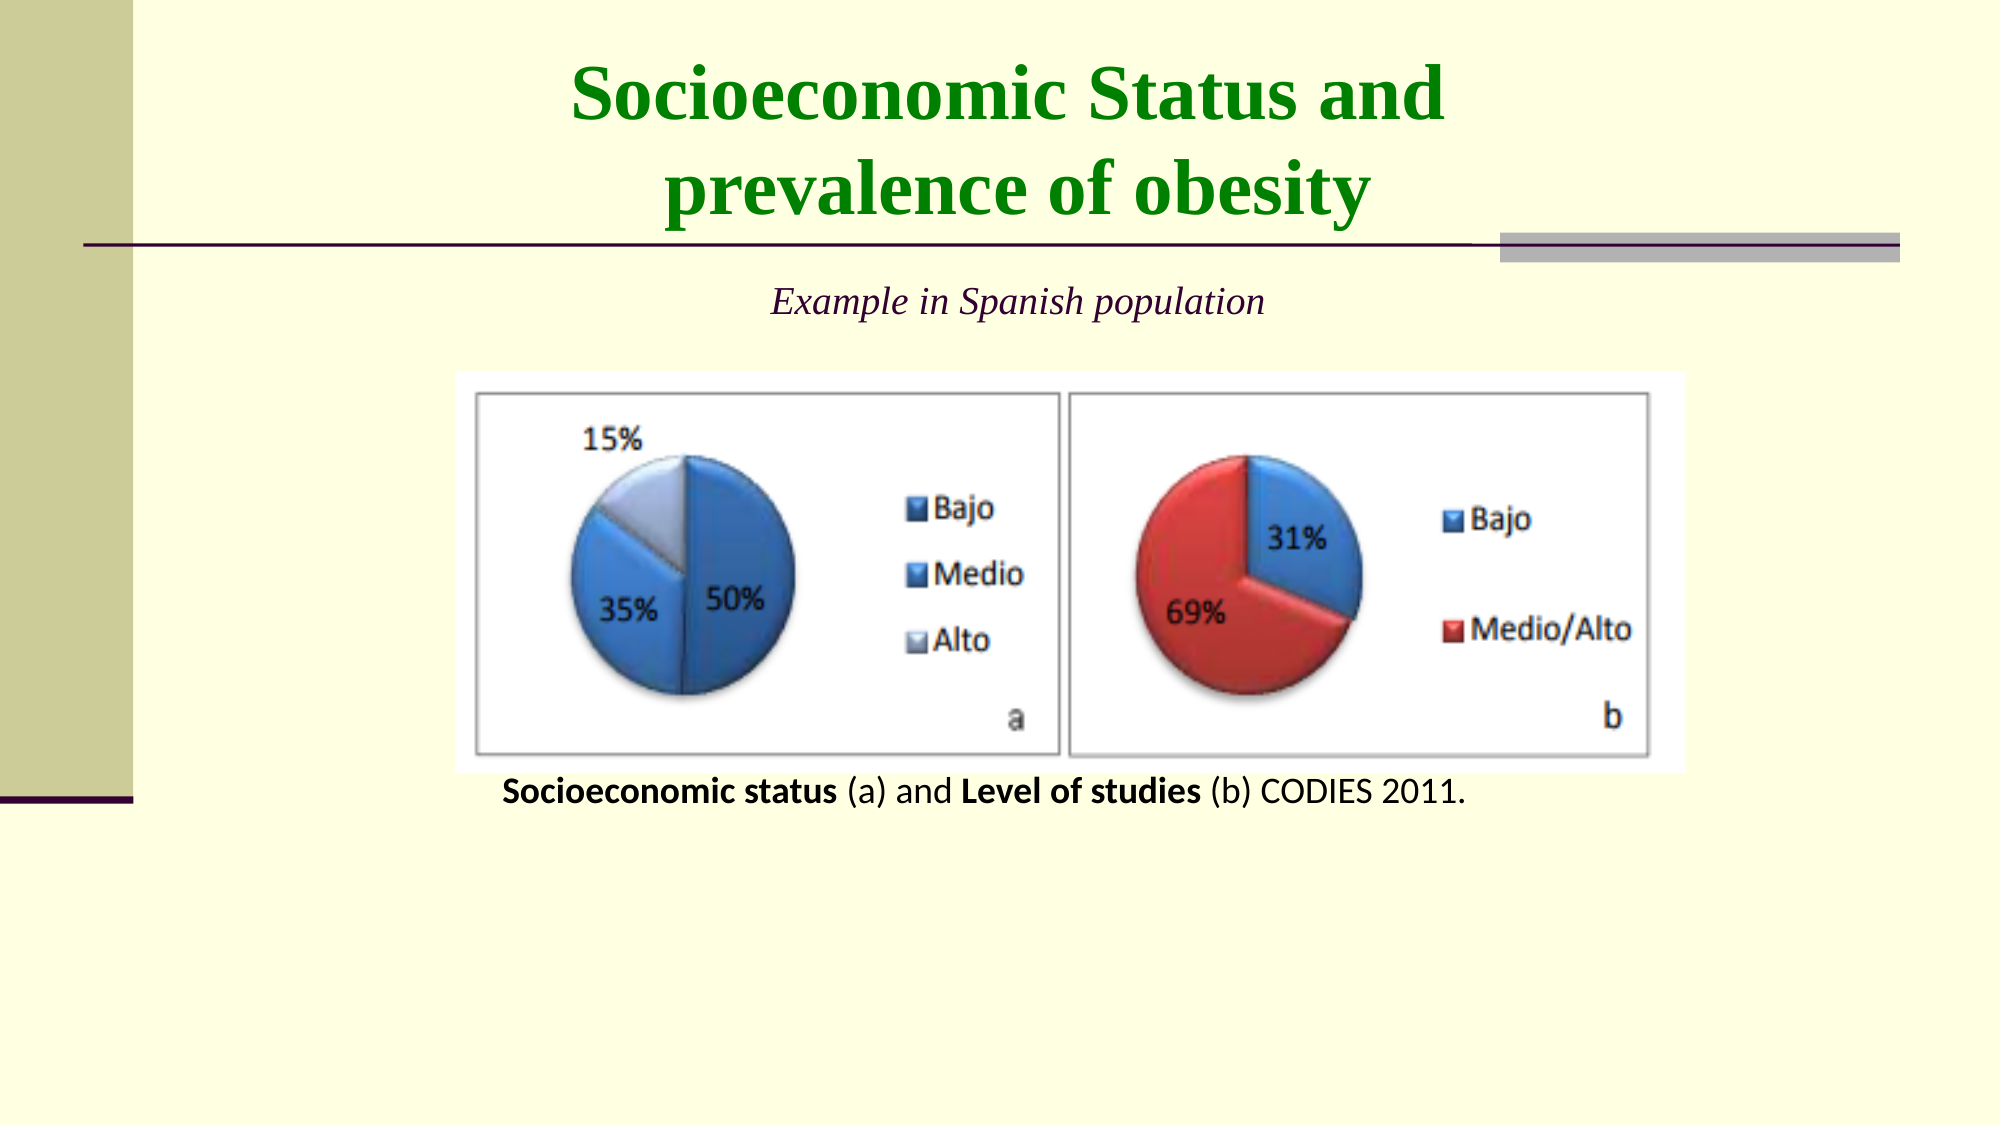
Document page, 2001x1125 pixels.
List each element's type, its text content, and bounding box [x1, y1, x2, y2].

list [455, 371, 1686, 774]
text_box Socioeconomic status (a) and Level of studies (b) CODIES 2011. [428, 771, 1697, 818]
title Socioeconomic Status and prevalence of obesity Example in Spanish population [164, 68, 1873, 295]
